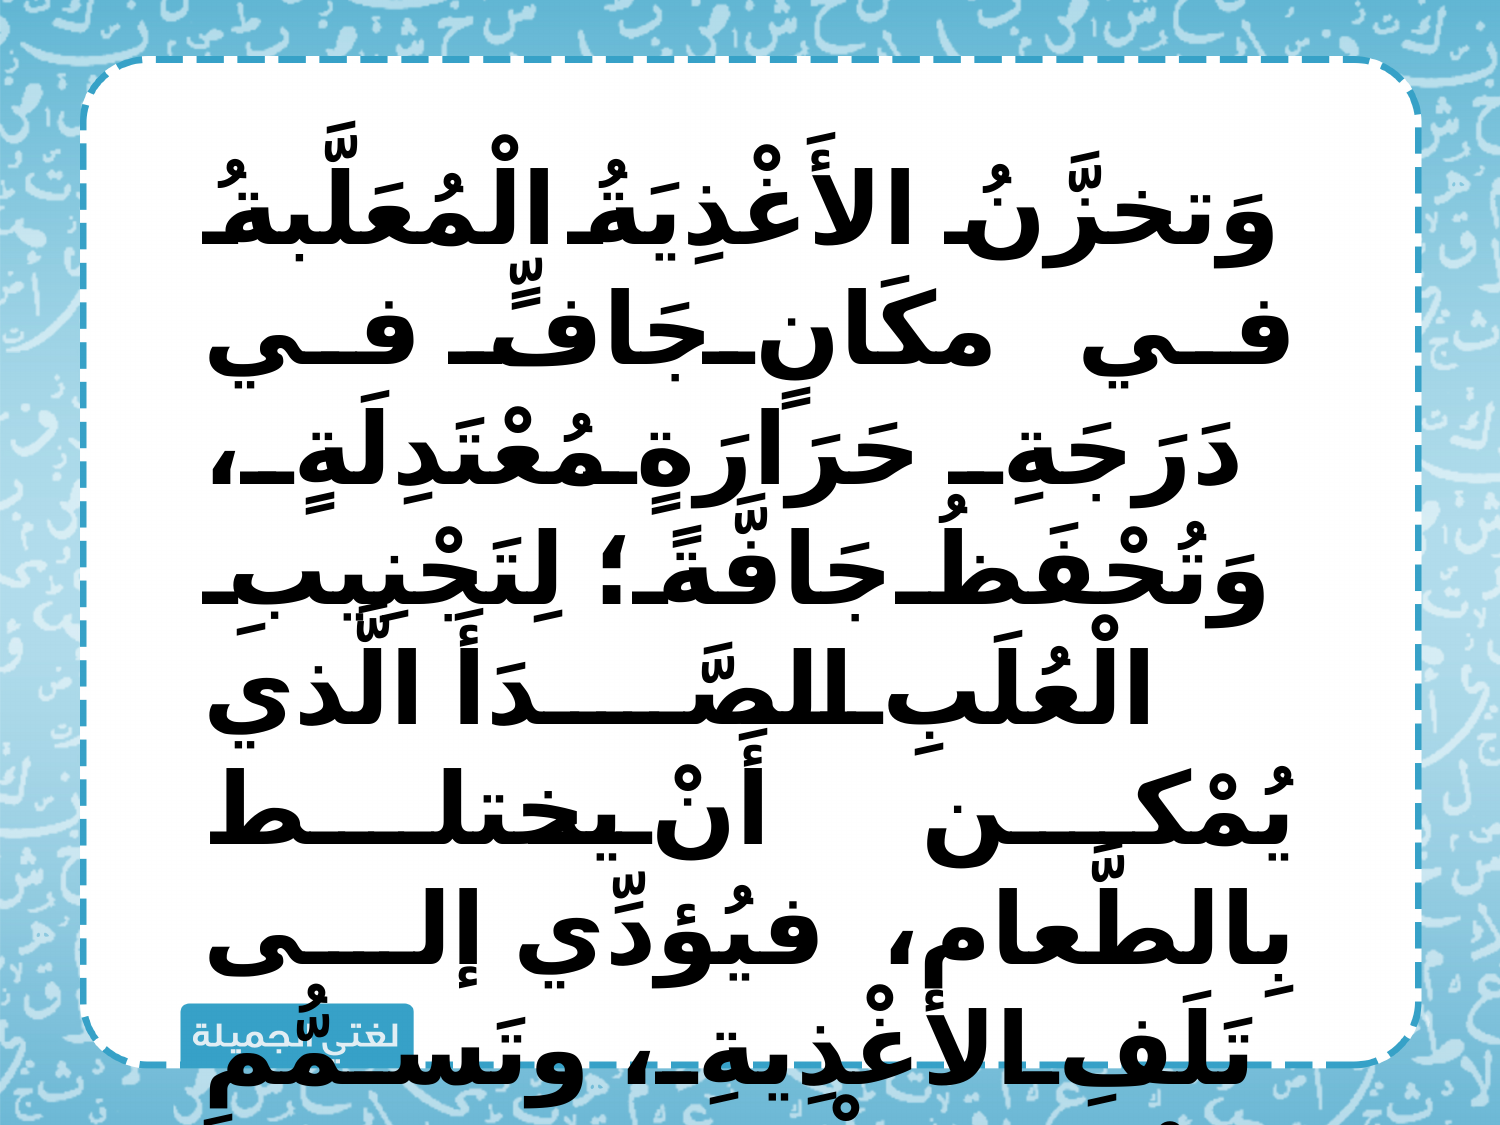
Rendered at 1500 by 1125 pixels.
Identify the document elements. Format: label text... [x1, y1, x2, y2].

picture [0, 0, 1500, 1125]
text_box وَتخزَّنُ الأَغْذِيَةُ الْمُعَلَّبةُ في مكَانٍ جَافٍّ في دَرَجَةِ حَرَارَةٍ مُعْتَدِلَةٍ، وَتُحْفَظُ جَافَّةً؛ لِتَجْنِيبِ الْعُلَبِ الصَّدَأَ الَّذي يُمْكن أَنْ يختلط بِالطَّعام، فيُؤدِّي إلى تَلَفِ الأغْذِيةِ، وتَسمُّمِ الإنْسانِ الْمُستهْلِكِ. [188, 137, 1312, 1125]
